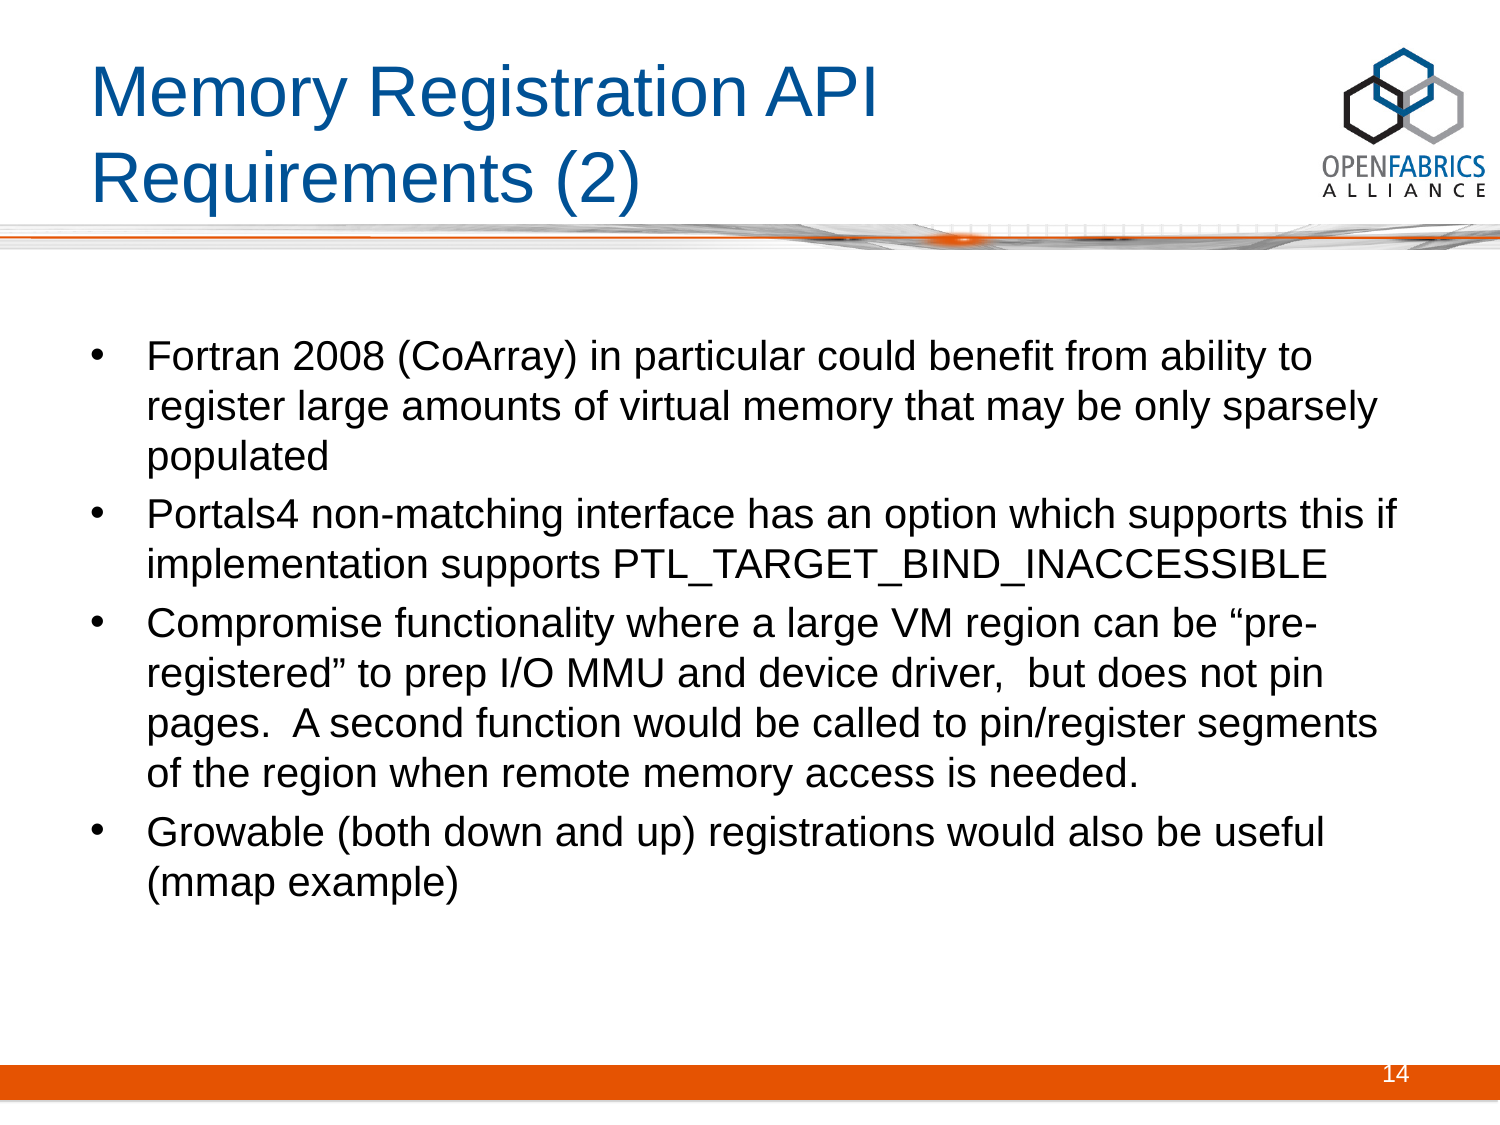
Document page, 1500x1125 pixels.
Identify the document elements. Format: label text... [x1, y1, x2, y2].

slide_number 14 [1074, 1042, 1425, 1103]
title Memory Registration API Requirements (2) [75, 37, 1300, 225]
list Fortran 2008 (CoArray) in particular could benefit from ability to register large amounts of virtual memory that may be only sparsely populated Portals4 non-matching interface has an option which supports this if implementation supports PTL_TARGET_BIND_INACCESSIBLE Compromise functionality where a large VM region can be “pre-registered” to prep I/O MMU and device driver, but does not pin pages. A second function would be called to pin/register segments of the region when remote memory access is needed. Growable (both down and up) registrations would also be useful (mmap example) [75, 262, 1425, 1025]
picture [0, 224, 1500, 236]
picture [1312, 37, 1494, 219]
picture [0, 239, 1500, 250]
